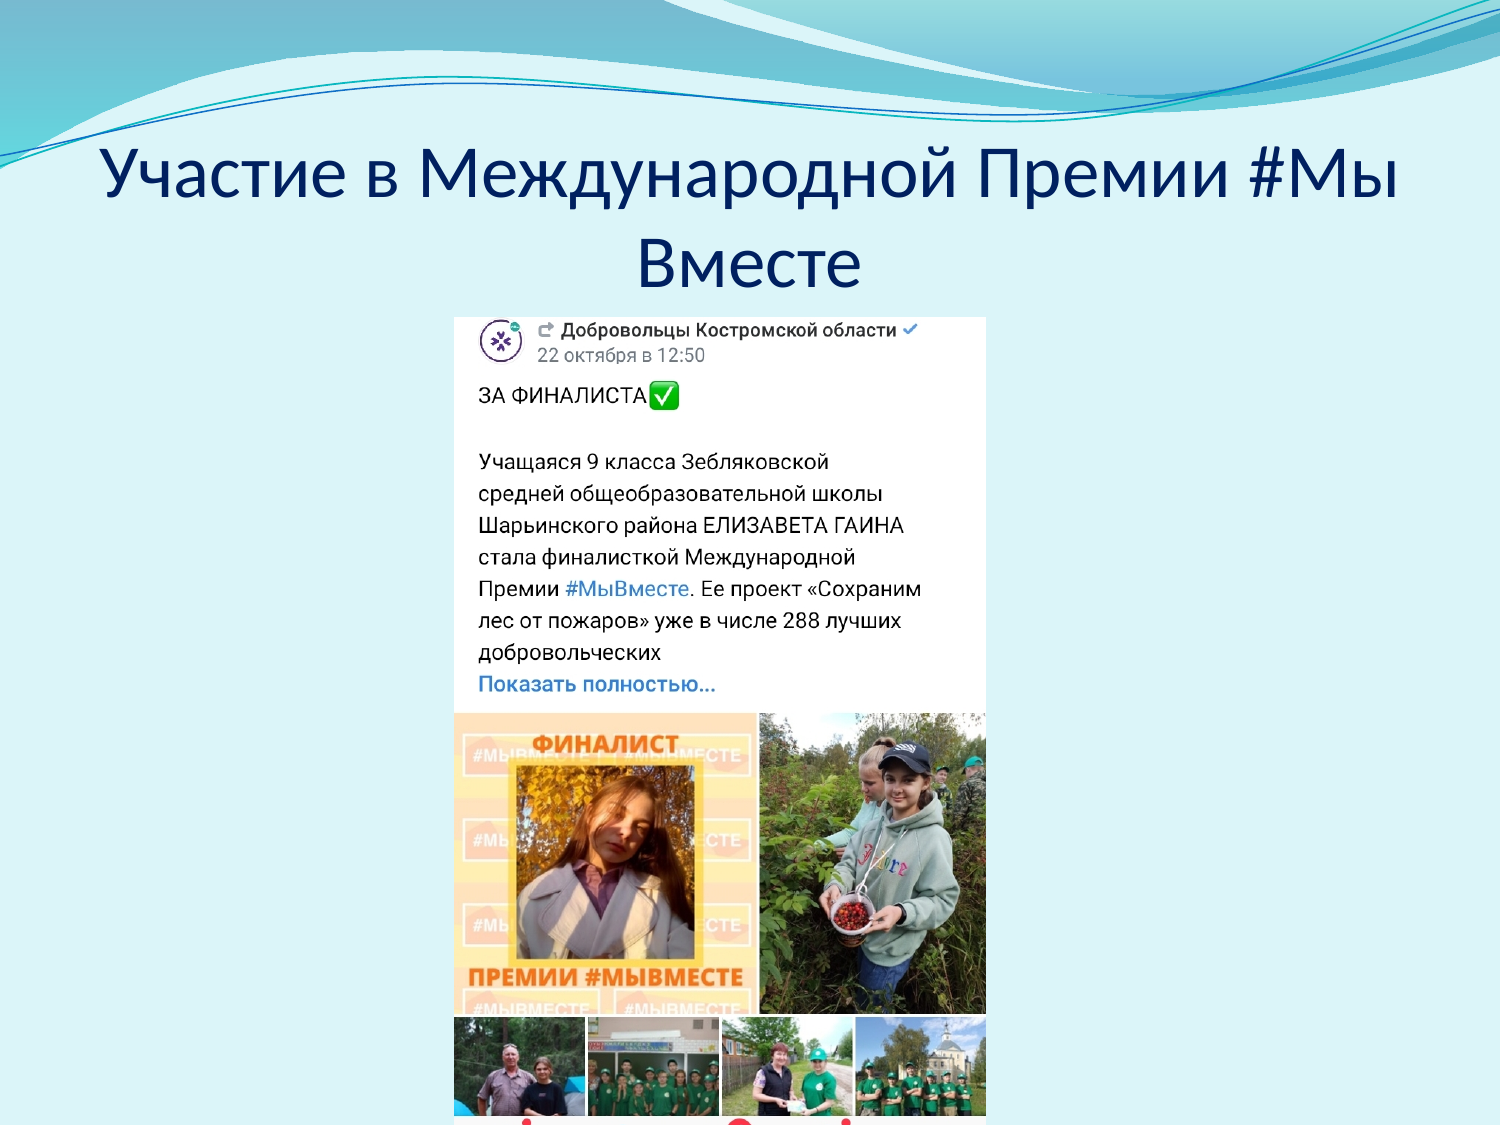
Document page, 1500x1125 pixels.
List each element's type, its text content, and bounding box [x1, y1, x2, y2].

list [454, 317, 986, 1125]
title Участие в Международной Премии #Мы Вместе [75, 115, 1425, 303]
